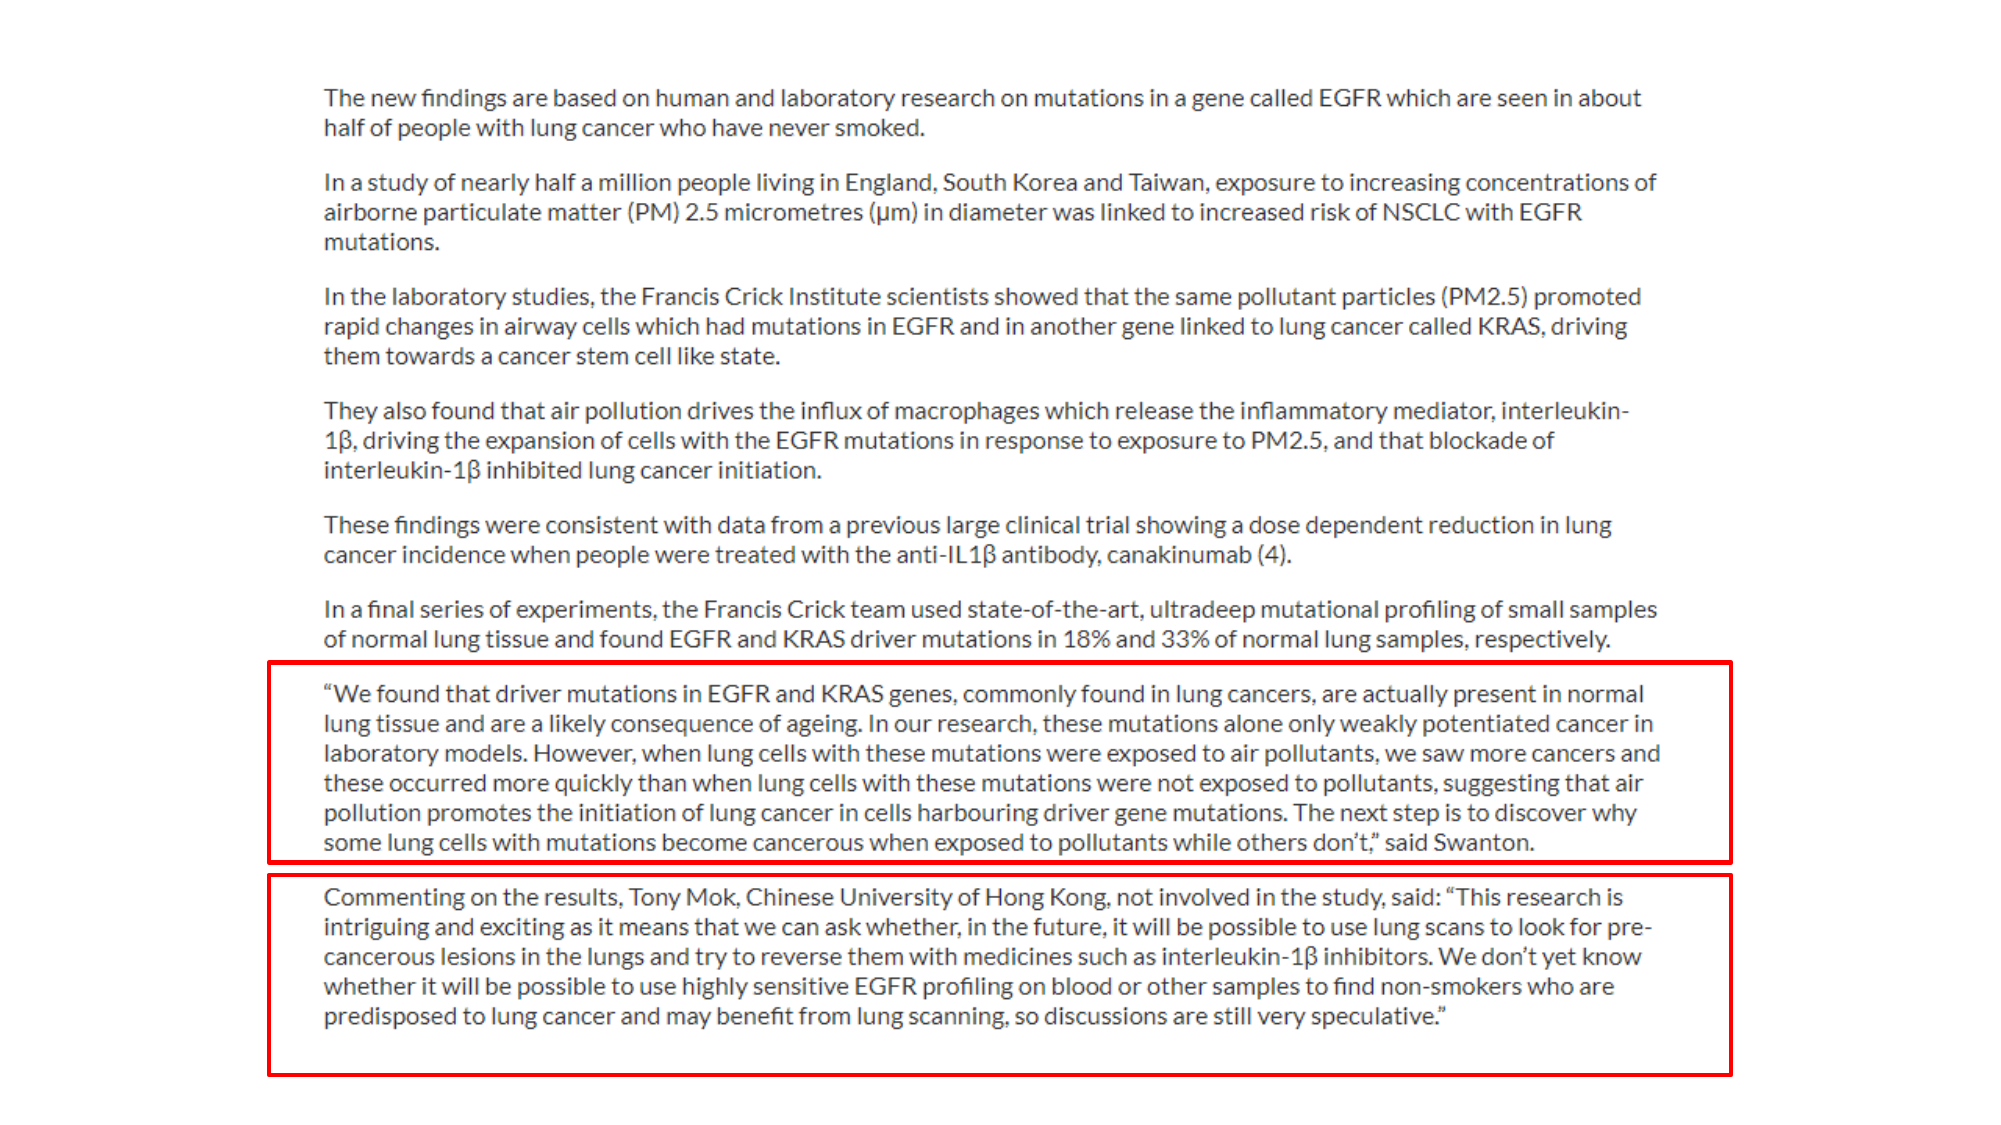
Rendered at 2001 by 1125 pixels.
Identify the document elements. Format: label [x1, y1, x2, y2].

text_box [267, 873, 1733, 1077]
picture [309, 80, 1691, 1045]
text_box [267, 660, 304, 865]
text_box [1693, 660, 1733, 865]
